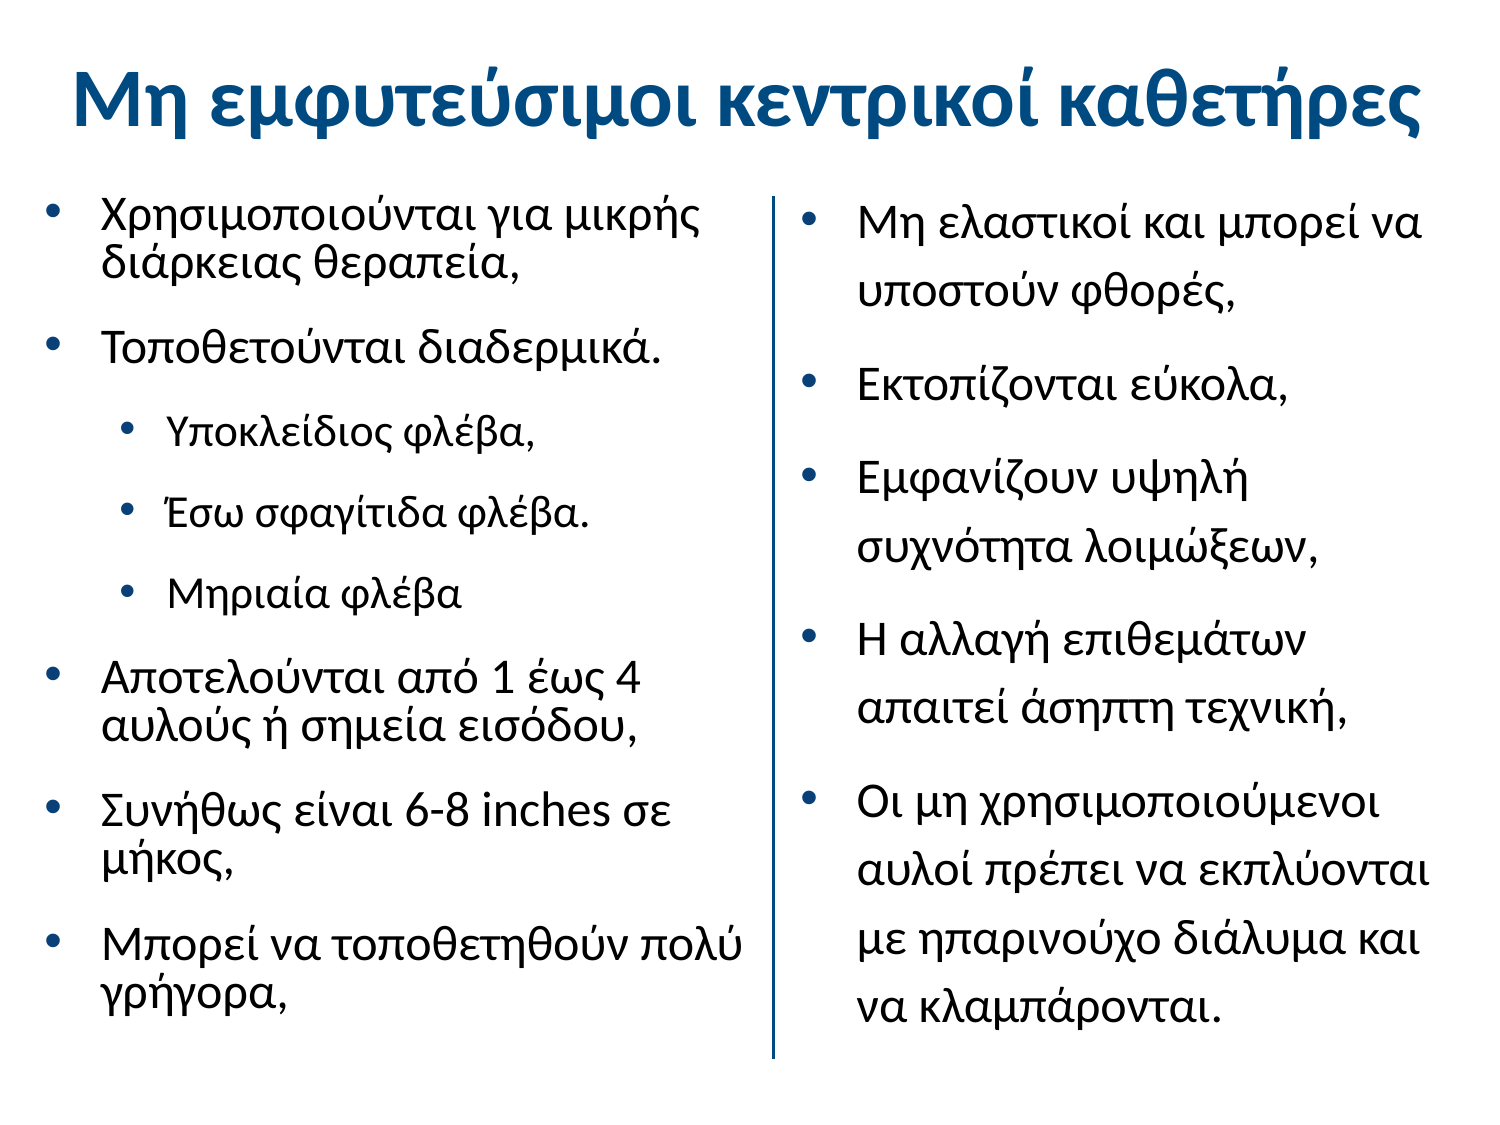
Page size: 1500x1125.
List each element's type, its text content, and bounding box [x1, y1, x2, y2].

list Χρησιμοποιούνται για μικρής διάρκειας θεραπεία, Τοποθετούνται διαδερμικά. Υποκλείδιος φλέβα, Έσω σφαγίτιδα φλέβα. Μηριαία φλέβα Αποτελούνται από 1 έως 4 αυλούς ή σημεία εισόδου, Συνήθως είναι 6-8 inches σε μήκος, Μπορεί να τοποθετηθούν πολύ γρήγορα, [29, 184, 767, 1071]
title Μη εμφυτεύσιμοι κεντρικοί καθετήρες [17, 19, 1477, 169]
list Μη ελαστικοί και μπορεί να υποστούν φθορές, Εκτοπίζονται εύκολα, Εμφανίζουν υψηλή συχνότητα λοιμώξεων, Η αλλαγή επιθεμάτων απαιτεί άσηπτη τεχνική, Οι μη χρησιμοποιούμενοι αυλοί πρέπει να εκπλύονται με ηπαρινούχο διάλυμα και να κλαμπάρονται. [785, 172, 1477, 1094]
